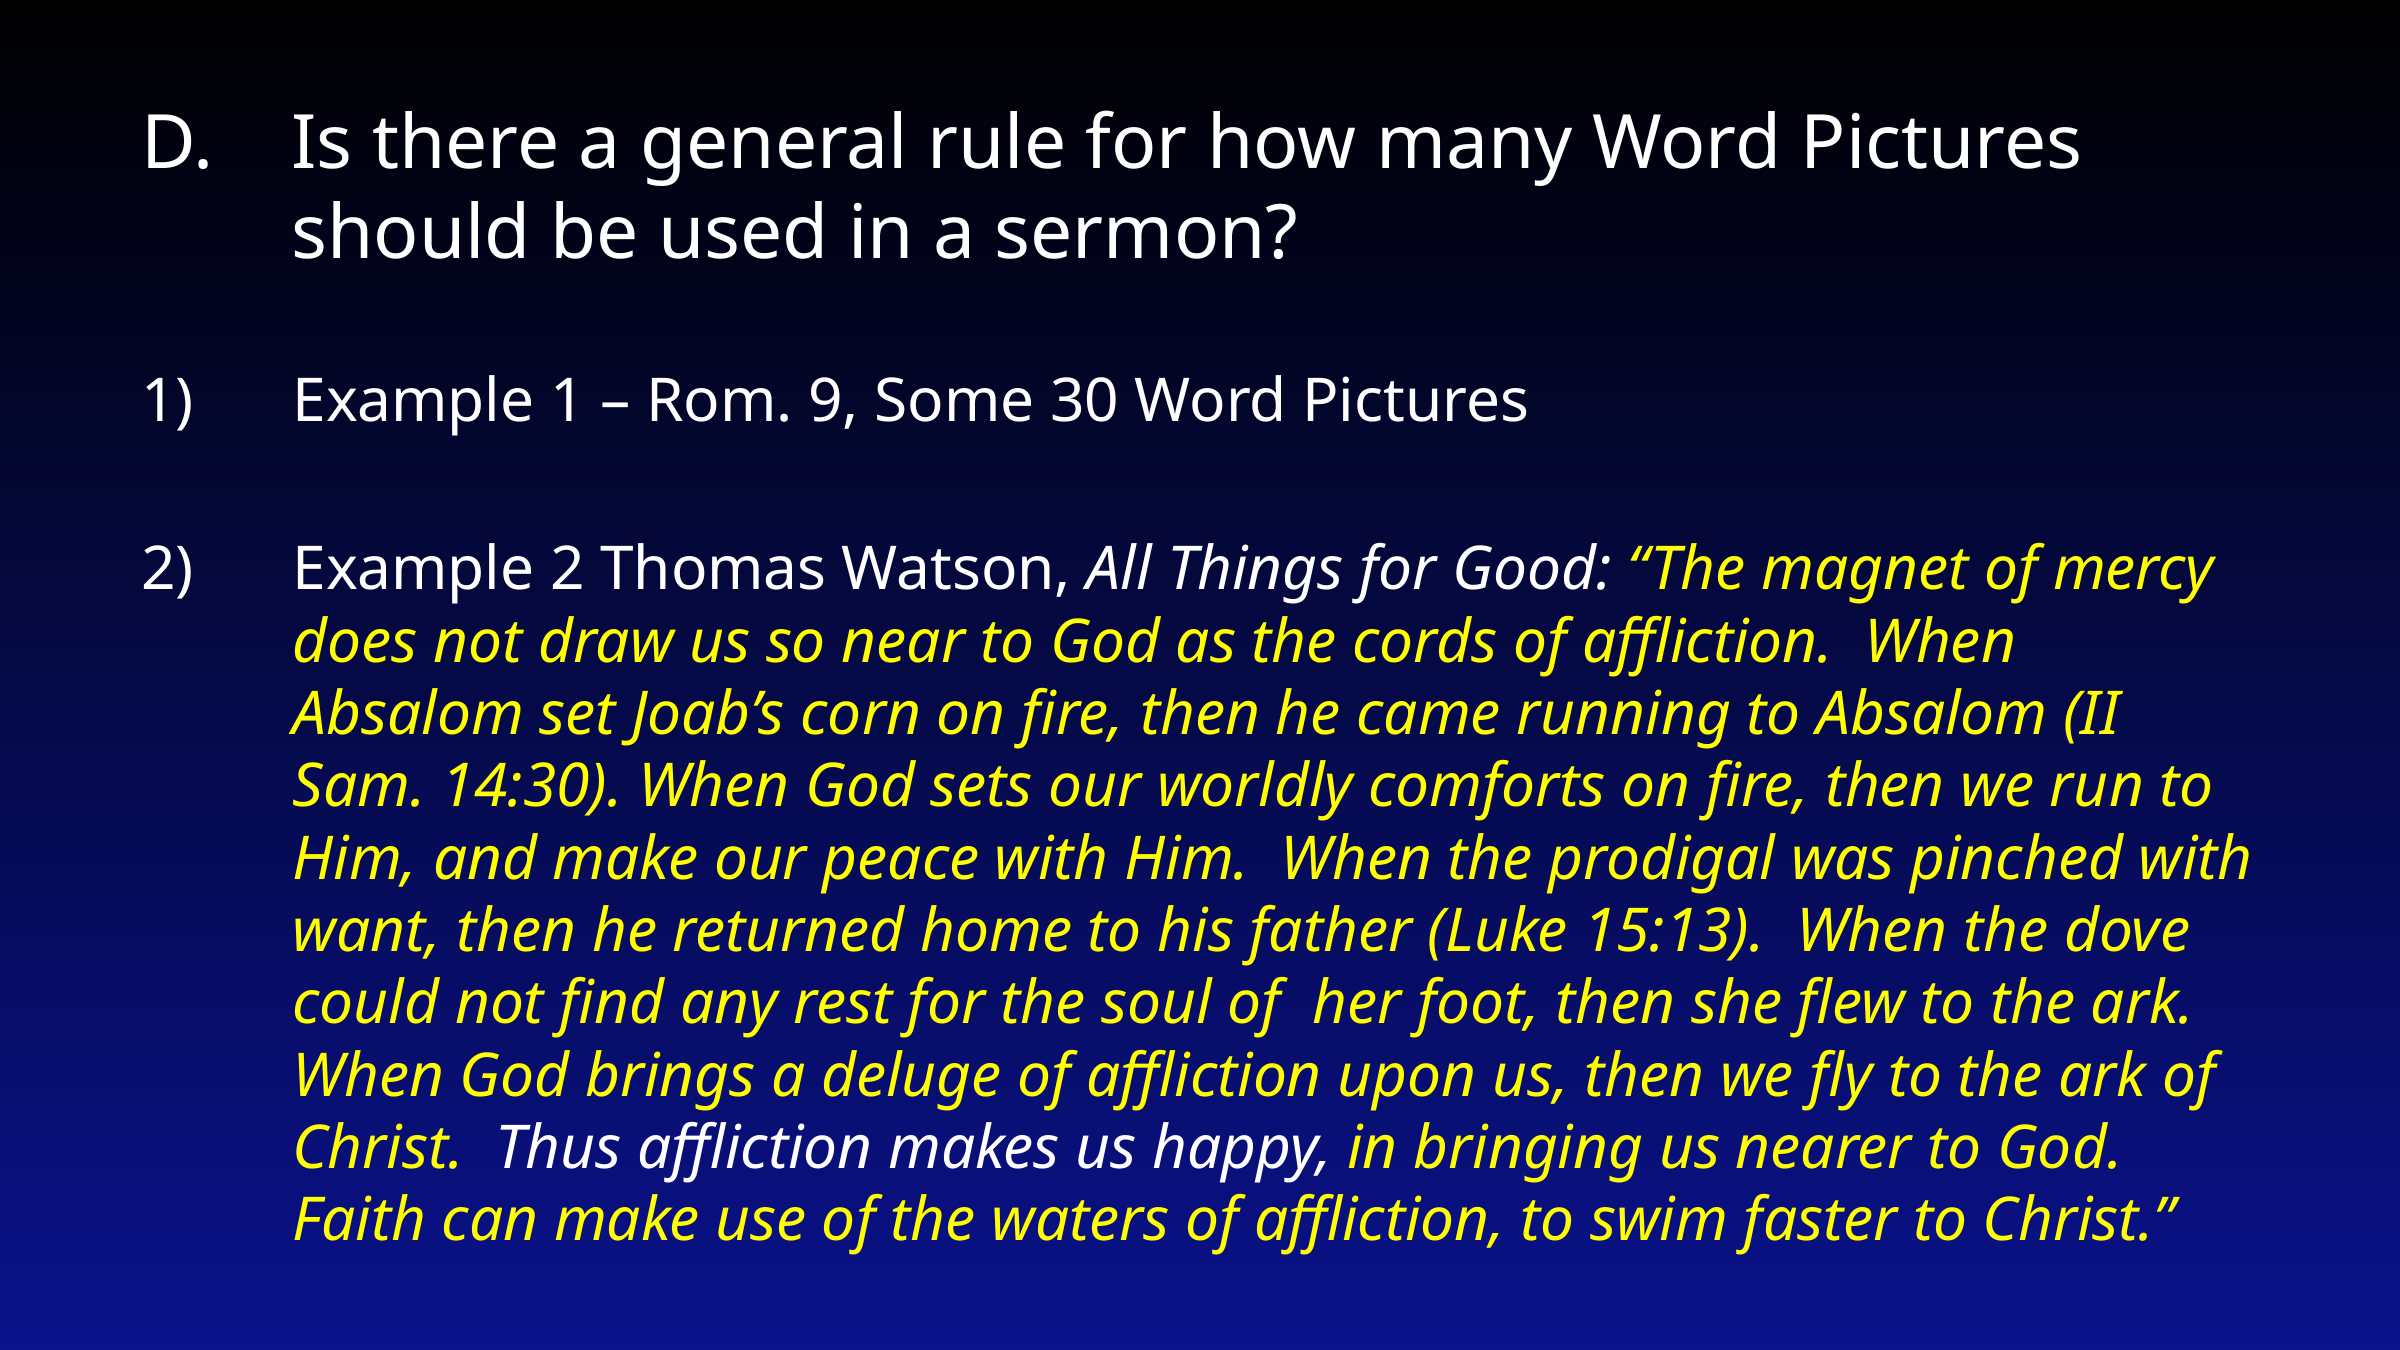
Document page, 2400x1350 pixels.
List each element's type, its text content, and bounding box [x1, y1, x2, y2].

list Example 1 – Rom. 9, Some 30 Word Pictures Example 2 Thomas Watson, All Things for Good: “The magnet of mercy does not draw us so near to God as the cords of affliction. When Absalom set Joab’s corn on fire, then he came running to Absalom (II Sam. 14:30). When God sets our worldly comforts on fire, then we run to Him, and make our peace with Him. When the prodigal was pinched with want, then he returned home to his father (Luke 15:13). When the dove could not find any rest for the soul of her foot, then she flew to the ark. When God brings a deluge of affliction upon us, then we fly to the ark of Christ. Thus affliction makes us happy, in bringing us nearer to God. Faith can make use of the waters of affliction, to swim faster to Christ.” [120, 350, 2280, 1288]
title Is there a general rule for how many Word Pictures should be used in a sermon? [120, 54, 2280, 313]
